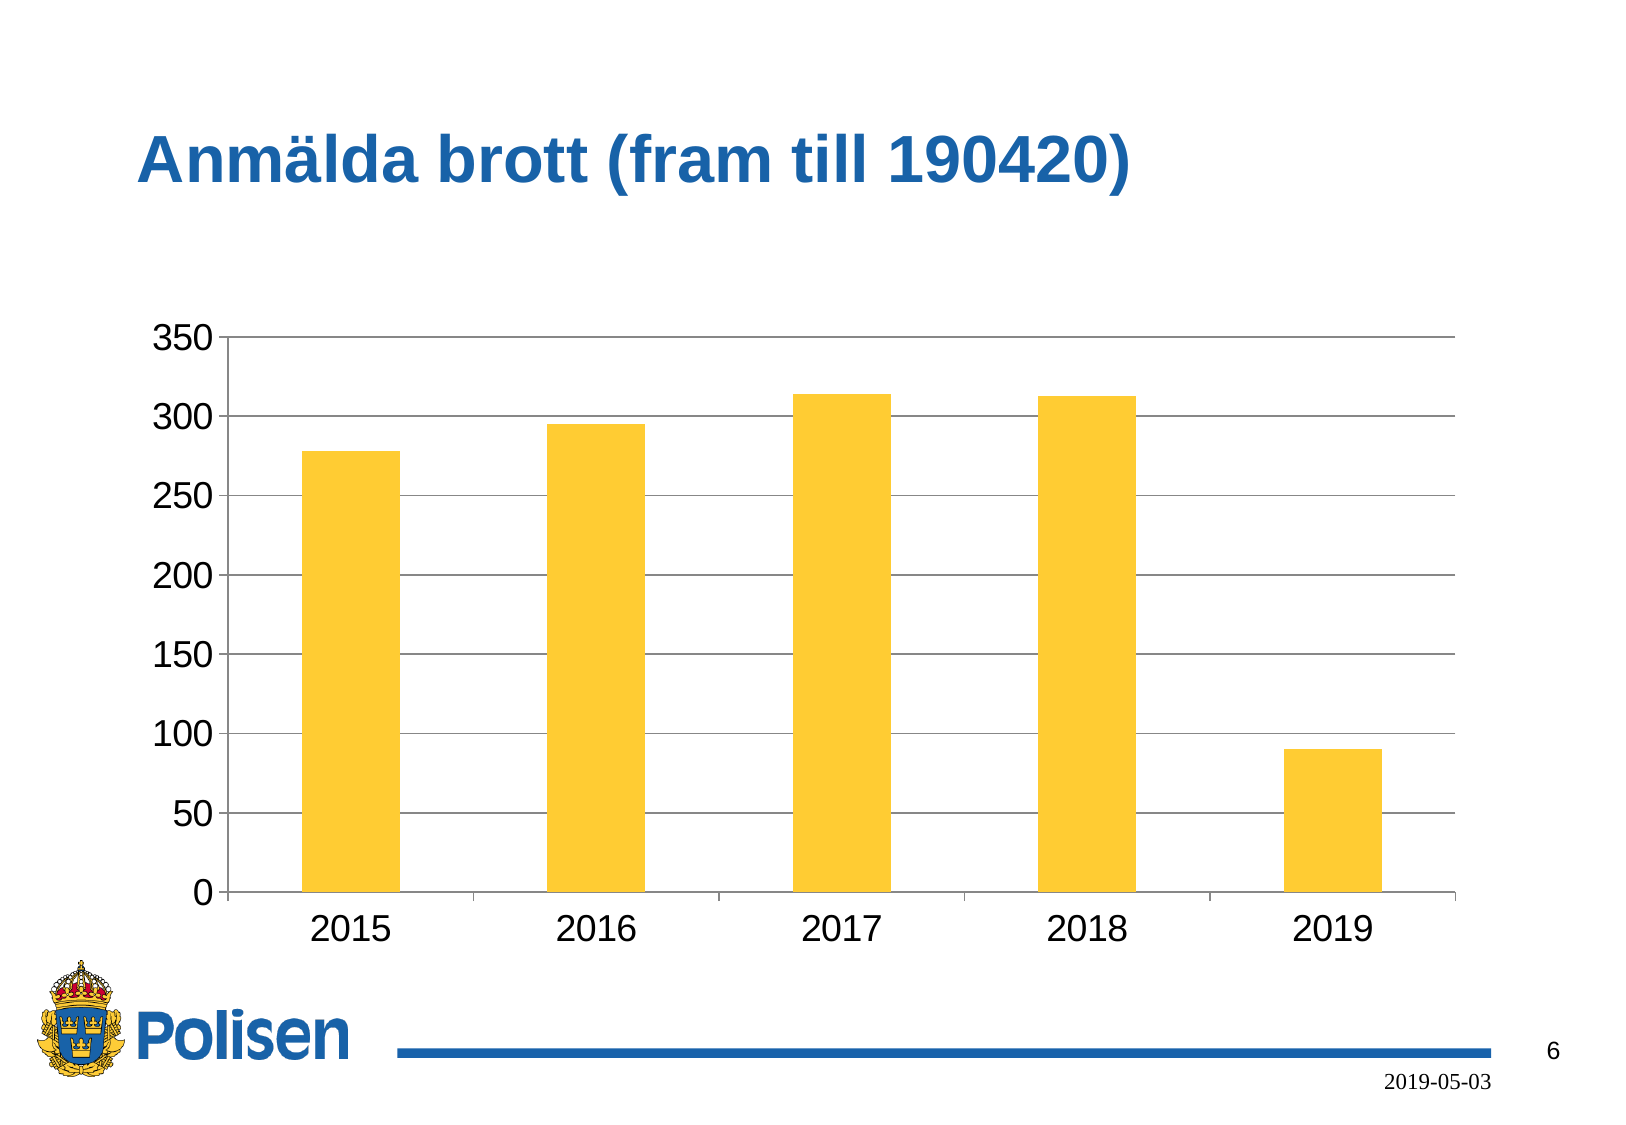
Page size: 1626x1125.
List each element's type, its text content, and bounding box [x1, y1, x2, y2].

chart [124, 302, 1483, 963]
title Anmälda brott (fram till 190420) [125, 62, 1492, 250]
picture [37, 960, 348, 1077]
